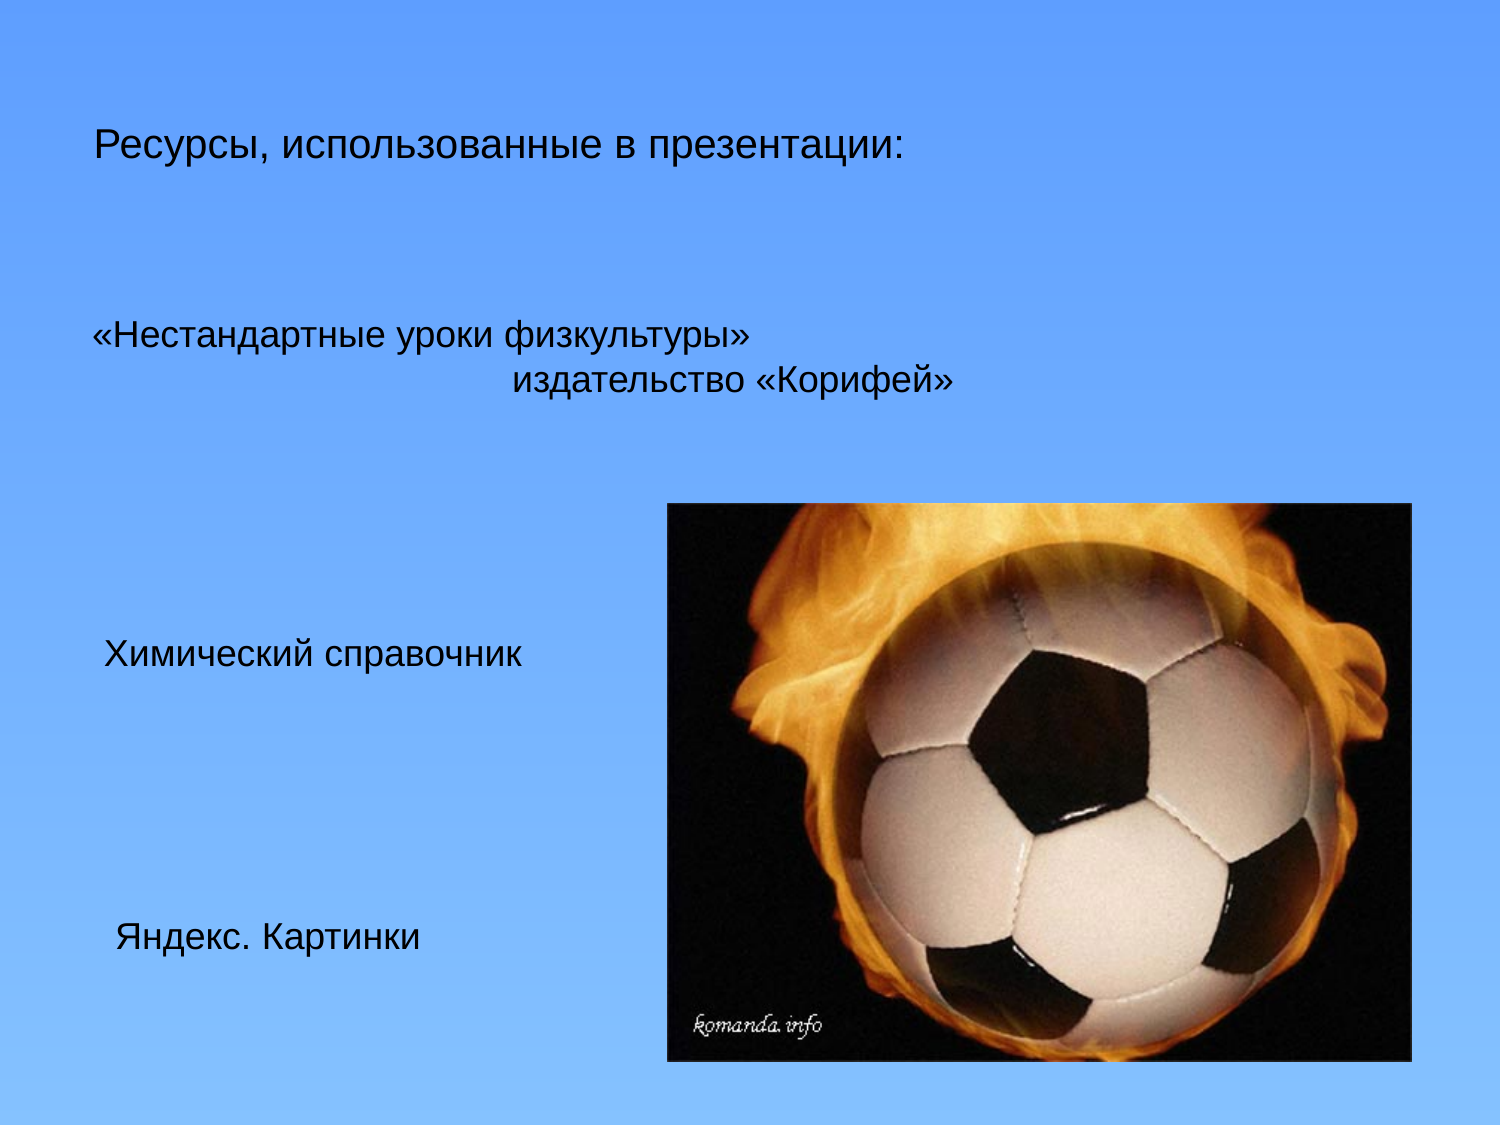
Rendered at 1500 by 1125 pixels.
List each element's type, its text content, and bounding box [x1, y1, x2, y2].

text_box Химический справочник [89, 621, 538, 682]
text_box Ресурсы, использованные в презентации: [78, 109, 920, 175]
picture [666, 503, 1412, 1062]
text_box «Нестандартные уроки физкультуры» издательство «Корифей» [77, 302, 970, 408]
text_box Яндекс. Картинки [100, 904, 437, 965]
